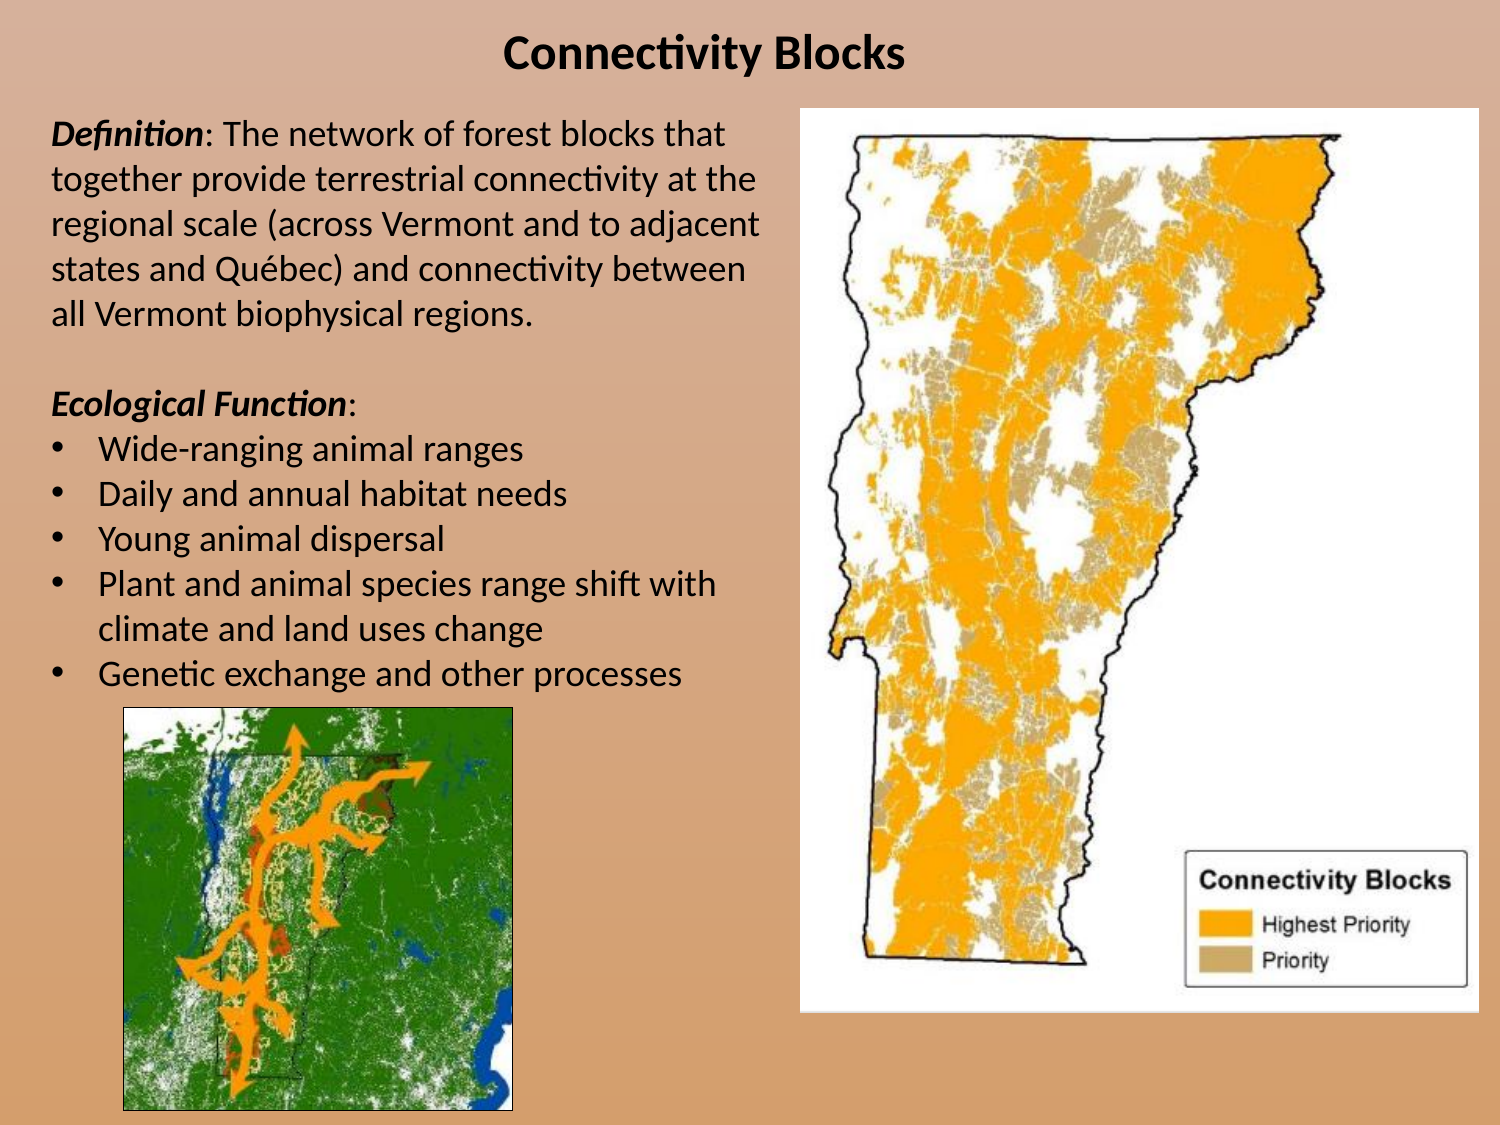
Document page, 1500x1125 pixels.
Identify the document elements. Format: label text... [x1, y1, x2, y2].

picture [123, 706, 513, 1112]
picture [799, 108, 1479, 1013]
text_box Connectivity Blocks [488, 12, 1095, 88]
text_box Definition: The network of forest blocks that together provide terrestrial connectivity at the regional scale (across Vermont and to adjacent states and Québec) and connectivity between all Vermont biophysical regions. Ecological Function: Wide-ranging animal ranges Daily and annual habitat needs Young animal dispersal Plant and animal species range shift with climate and land uses change Genetic exchange and other processes [36, 101, 788, 702]
